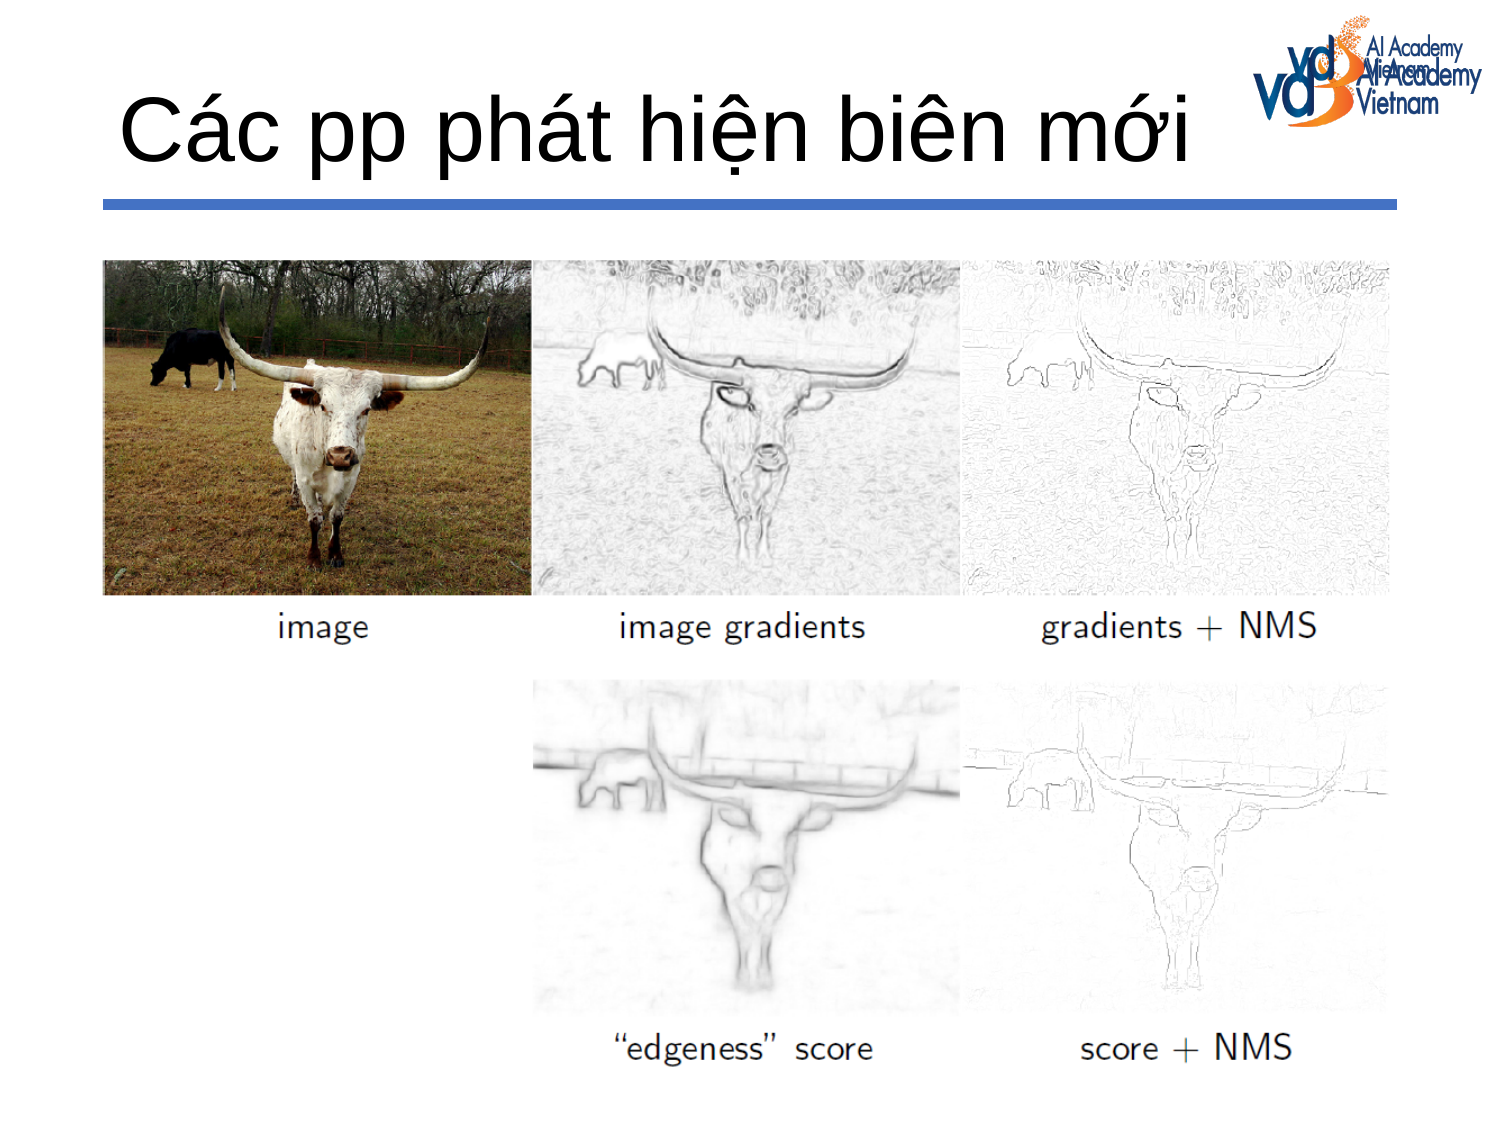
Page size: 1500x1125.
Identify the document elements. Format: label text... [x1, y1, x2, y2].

picture [1253, 15, 1482, 127]
picture [87, 249, 1423, 1088]
title Các pp phát hiện biên mới [103, 59, 1397, 204]
